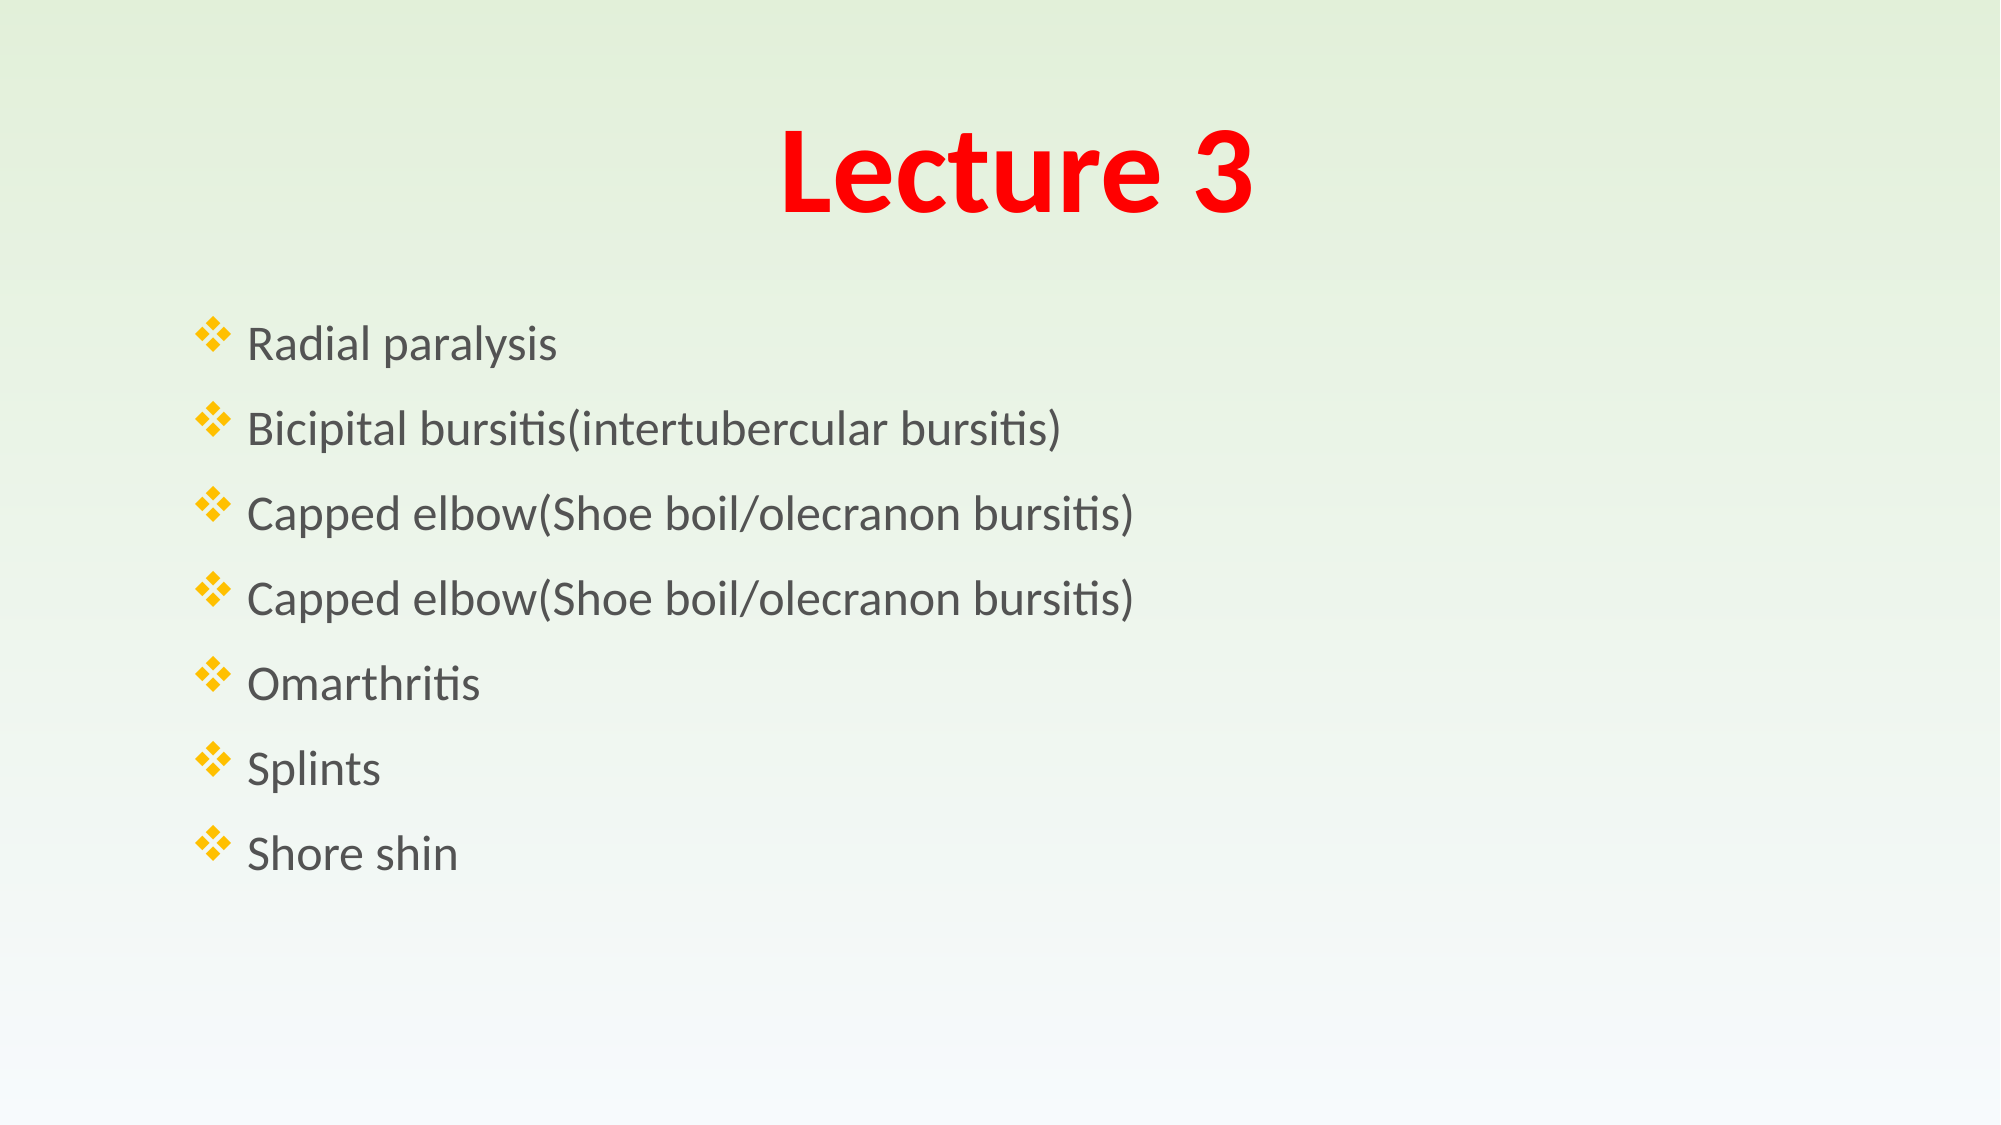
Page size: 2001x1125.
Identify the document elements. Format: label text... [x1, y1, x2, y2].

text_box Lecture 3 [764, 79, 1285, 245]
text_box Radial paralysis Bicipital bursitis(intertubercular bursitis) Capped elbow(Shoe boil/olecranon bursitis) Capped elbow(Shoe boil/olecranon bursitis) Omarthritis Splints Shore shin [176, 302, 1174, 888]
